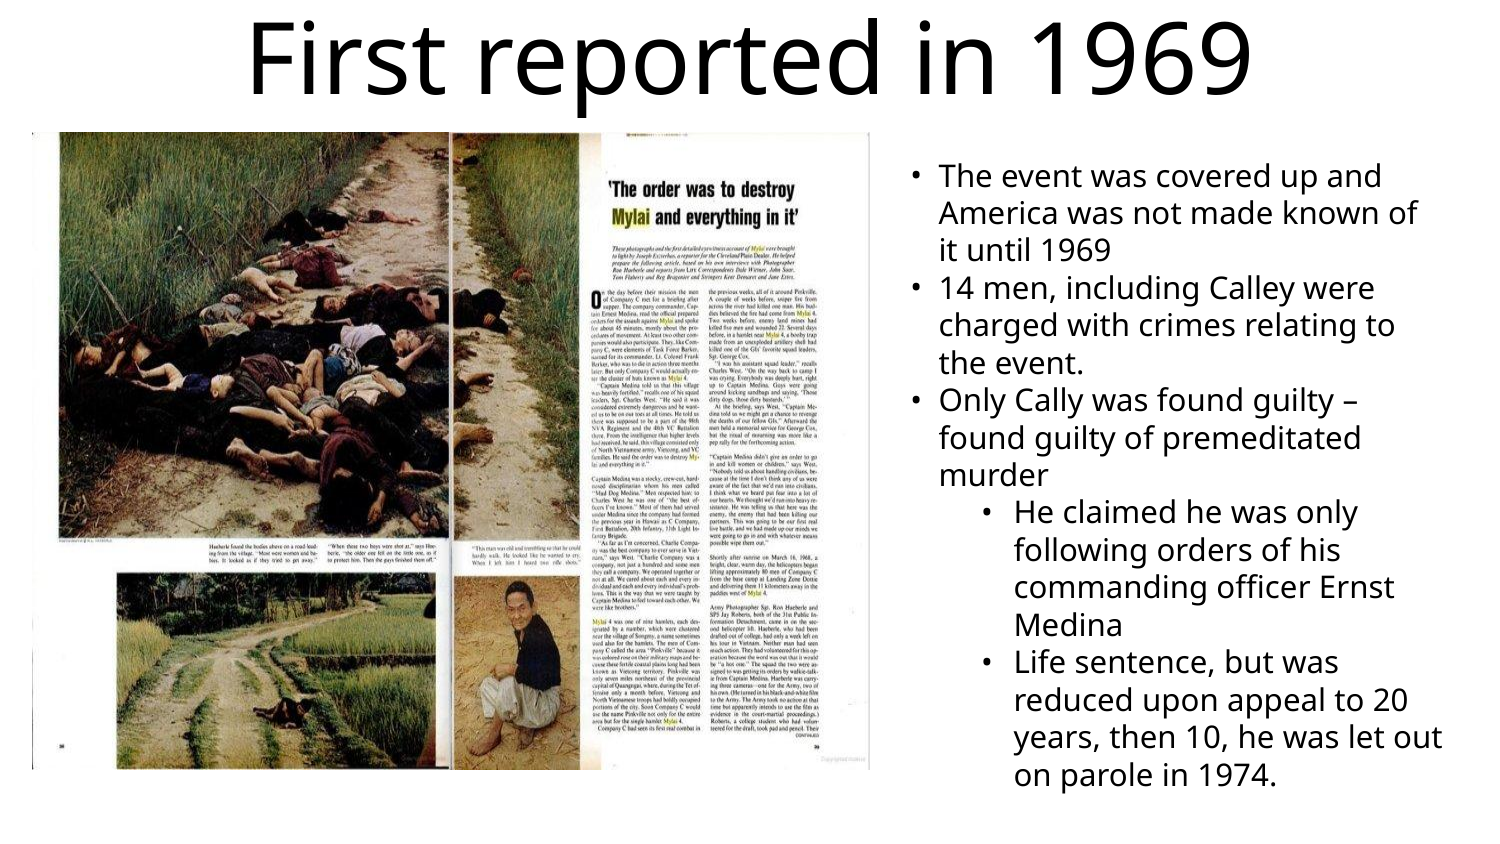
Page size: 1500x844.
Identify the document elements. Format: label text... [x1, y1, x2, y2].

text_box The event was covered up and America was not made known of it until 1969 14 men, including Calley were charged with crimes relating to the event. Only Cally was found guilty – found guilty of premeditated murder He claimed he was only following orders of his commanding officer Ernst Medina Life sentence, but was reduced upon appeal to 20 years, then 10, he was let out on parole in 1974. [895, 140, 1459, 840]
title First reported in 1969 [112, 26, 1388, 124]
picture [31, 131, 870, 771]
